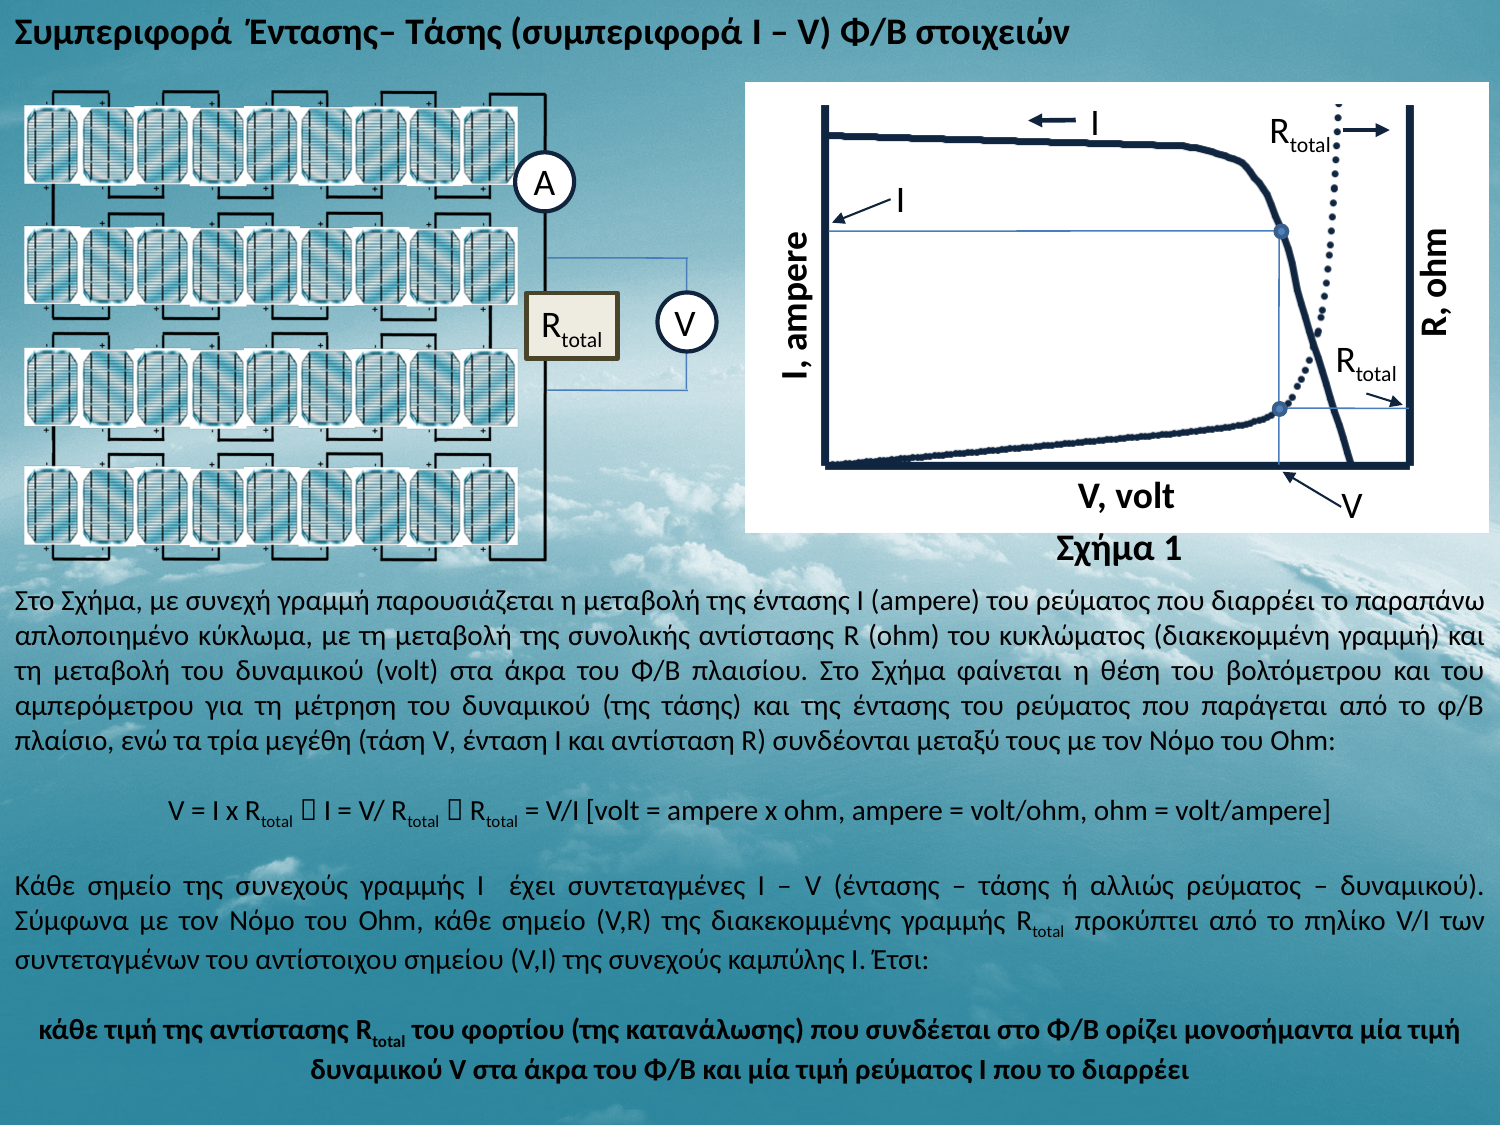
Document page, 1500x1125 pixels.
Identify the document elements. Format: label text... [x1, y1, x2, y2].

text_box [1282, 471, 1342, 508]
text_box [571, 164, 577, 200]
text_box Rtotal [529, 292, 618, 359]
text_box V [659, 291, 711, 322]
table_cell 8,60 [659, 326, 711, 330]
text_box Στο Σχήμα, με συνεχή γραμμή παρουσιάζεται η μεταβολή της έντασης Ι (ampere) του ρεύματος που διαρρέει το παραπάνω απλοποιημένο κύκλωμα, με τη μεταβολή της συνολικής αντίστασης R (ohm) του κυκλώματος (διακεκομμένη γραμμή) και τη μεταβολή του δυναμικού (volt) στα άκρα του Φ/Β πλαισίου. Στο Σχήμα φαίνεται η θέση του βολτόμετρου και του αμπερόμετρου για τη μέτρηση του δυναμικού (της τάσης) και της έντασης του ρεύματος που παράγεται από το φ/Β πλαίσιο, ενώ τα τρία μεγέθη (τάση V, ένταση I και αντίσταση R) συνδέονται μεταξύ τους με τον Νόμο του Ohm: V = I x Rtotal  I = V/ Rtotal  Rtotal = V/I [volt = ampere x ohm, ampere = volt/ohm, ohm = volt/ampere] Κάθε σημείο της συνεχούς γραμμής Ι έχει συντεταγμένες Ι – V (έντασης – τάσης ή αλλιώς ρεύματος – δυναμικού). Σύμφωνα με τον Νόμο του Ohm, κάθε σημείο (V,R) της διακεκομμένης γραμμής Rtotal προκύπτει από το πηλίκο V/I των συντεταγμένων του αντίστοιχου σημείου (V,I) της συνεχούς καμπύλης Ι. Έτσι: κάθε τιμή της αντίστασης Rtotal του φορτίου (της κατανάλωσης) που συνδέεται στο Φ/Β ορίζει μονοσήμαντα μία τιμή δυναμικού V στα άκρα του Φ/Β και μία τιμή ρεύματος Ι που το διαρρέει [0, 574, 1500, 1093]
text_box V [659, 334, 711, 352]
text_box Συμπεριφορά Έντασης– Τάσης (συμπεριφορά I – V) Φ/Β στοιχειών [0, 0, 1500, 60]
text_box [831, 198, 891, 223]
text_box Σχήμα 1 [1026, 543, 1213, 576]
text_box A [529, 150, 571, 210]
text_box [530, 210, 559, 214]
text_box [1375, 378, 1394, 415]
picture [24, 62, 549, 589]
text_box [711, 301, 719, 322]
picture [744, 81, 1490, 535]
text_box [655, 307, 659, 322]
text_box [711, 334, 717, 343]
